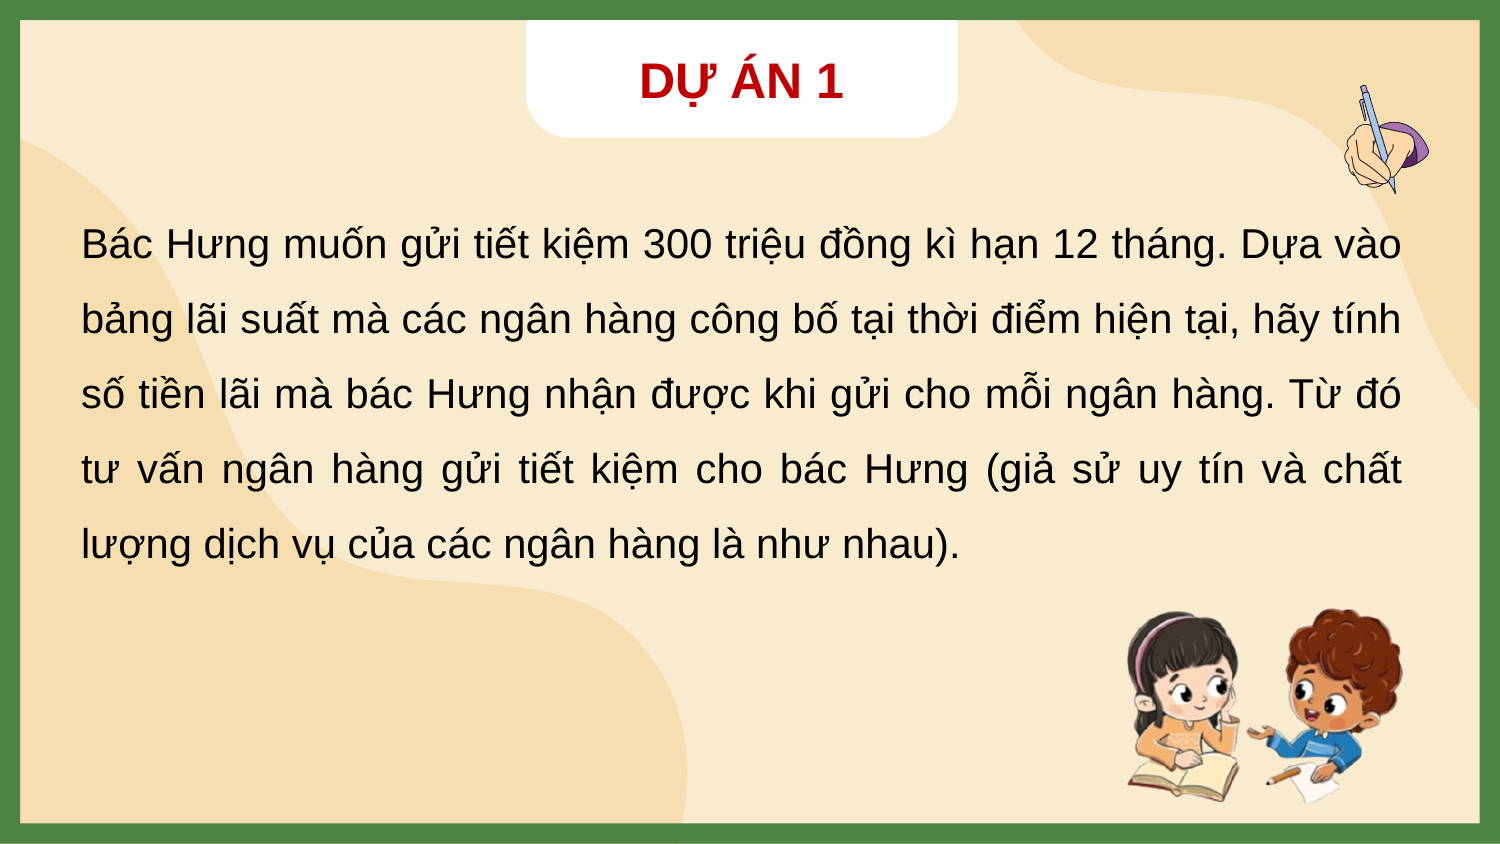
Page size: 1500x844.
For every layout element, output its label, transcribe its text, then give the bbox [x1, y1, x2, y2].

picture [1336, 78, 1436, 199]
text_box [527, 21, 957, 136]
text_box Bác Hưng muốn gửi tiết kiệm 300 triệu đồng kì hạn 12 tháng. Dựa vào bảng lãi suất mà các ngân hàng công bố tại thời điểm hiện tại, hãy tính số tiền lãi mà bác Hưng nhận được khi gửi cho mỗi ngân hàng. Từ đó tư vấn ngân hàng gửi tiết kiệm cho bác Hưng (giả sử uy tín và chất lượng dịch vụ của các ngân hàng là như nhau). [66, 184, 1418, 574]
picture [1119, 590, 1418, 813]
